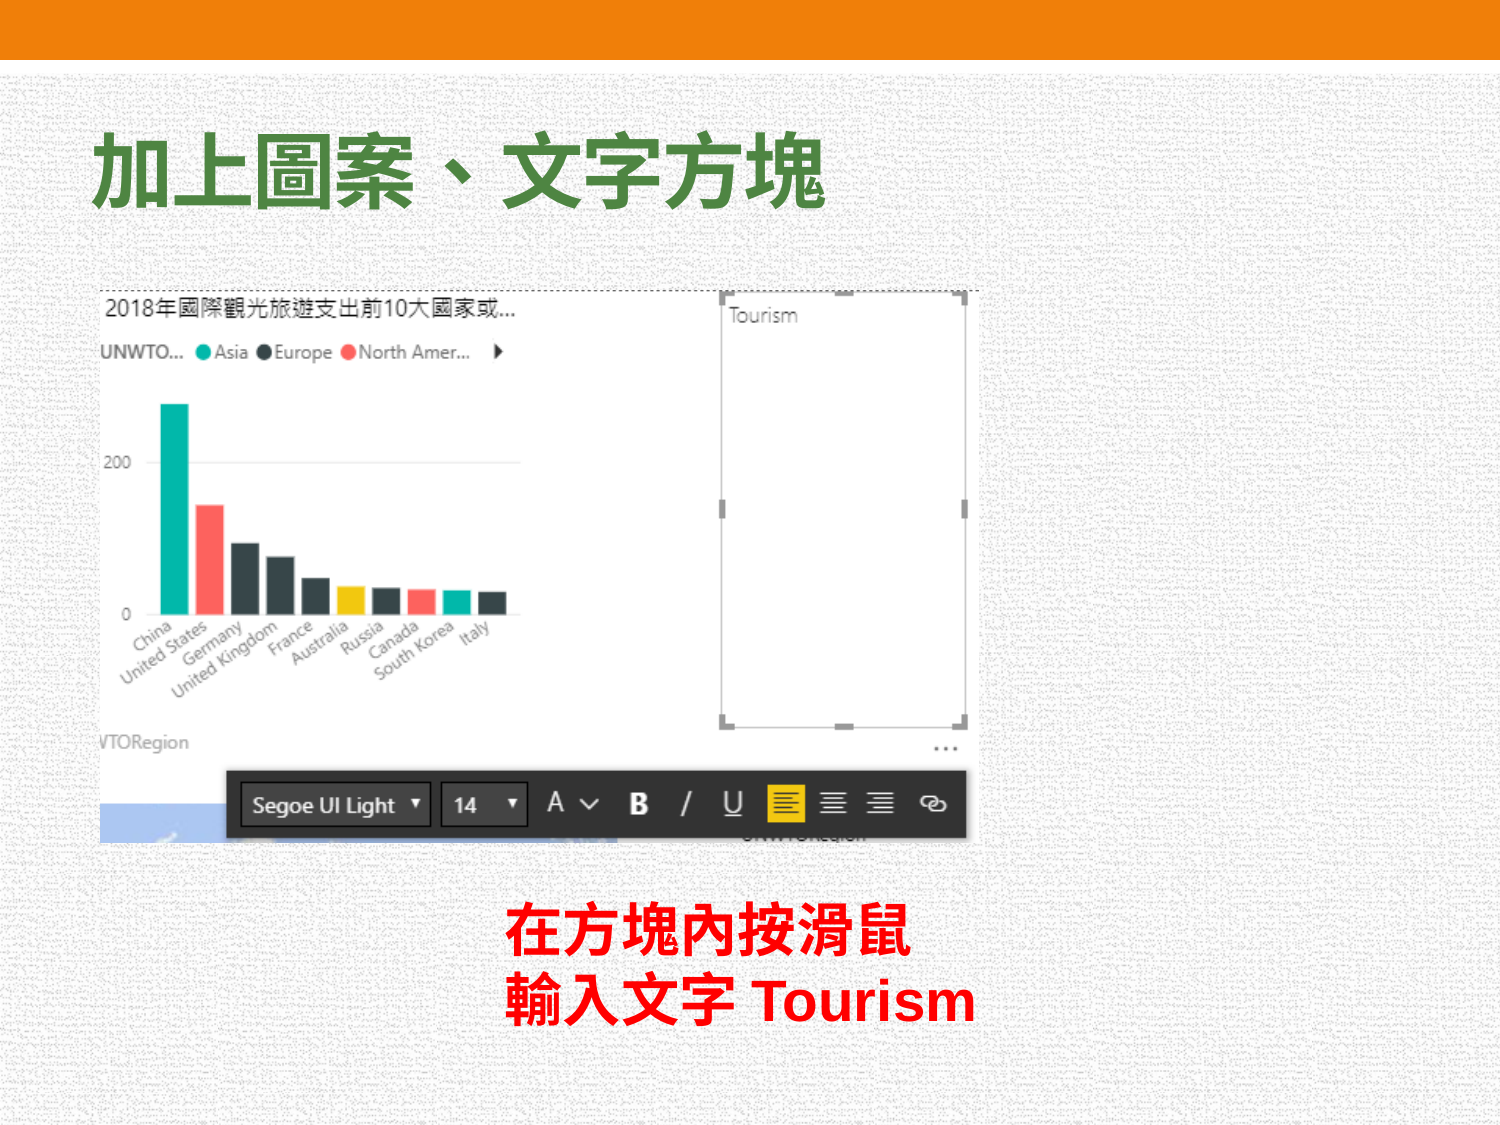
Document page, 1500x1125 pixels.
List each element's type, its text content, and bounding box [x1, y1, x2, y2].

picture [100, 290, 979, 843]
text_box 在方塊內按滑鼠 輸入文字Tourism [490, 885, 1329, 1041]
title 加上圖案、文字方塊 [75, 87, 1425, 250]
